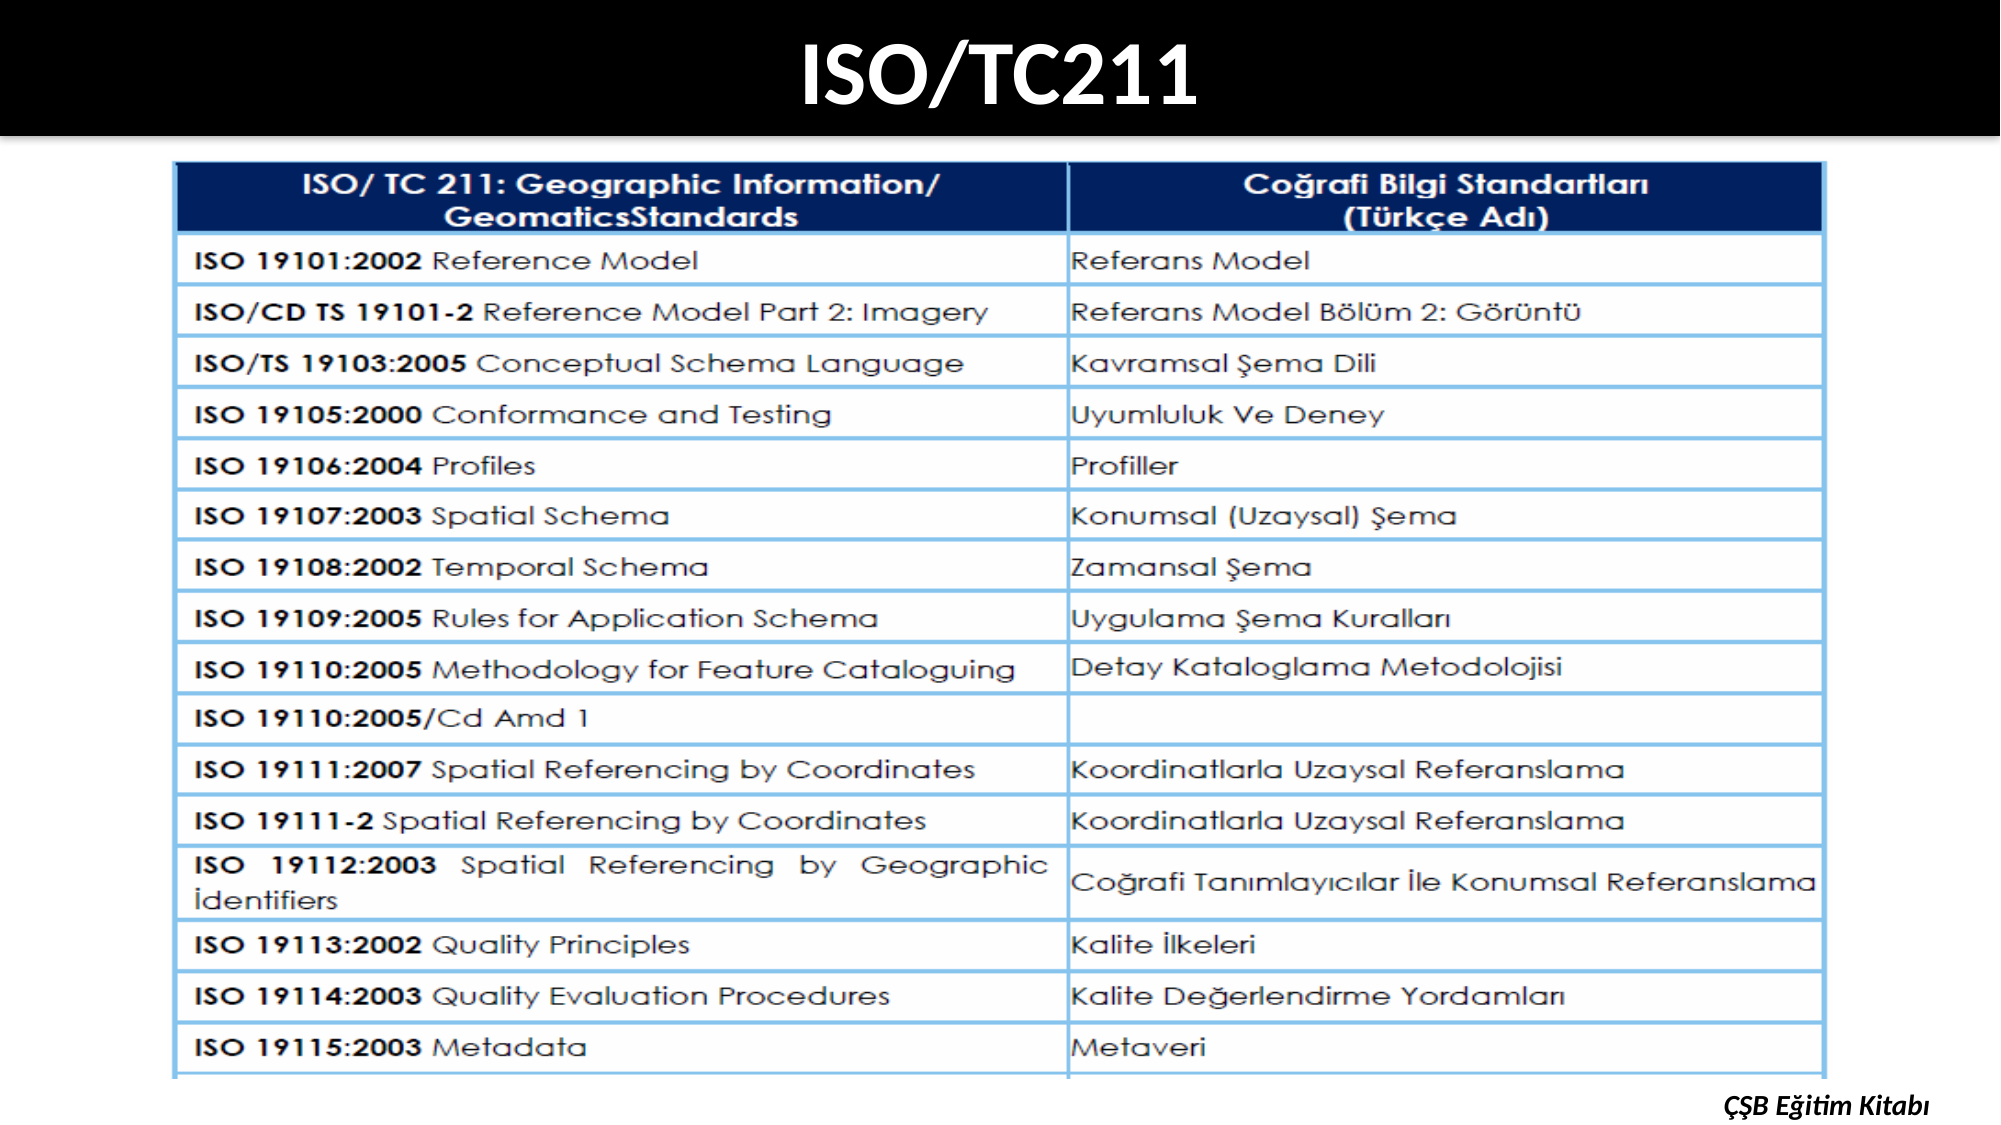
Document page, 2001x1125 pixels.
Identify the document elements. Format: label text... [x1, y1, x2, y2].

text_box ÇŞB Eğitim Kitabı [1413, 1078, 1945, 1125]
title ISO/TC211 [0, 0, 2000, 136]
picture [166, 157, 1833, 1080]
